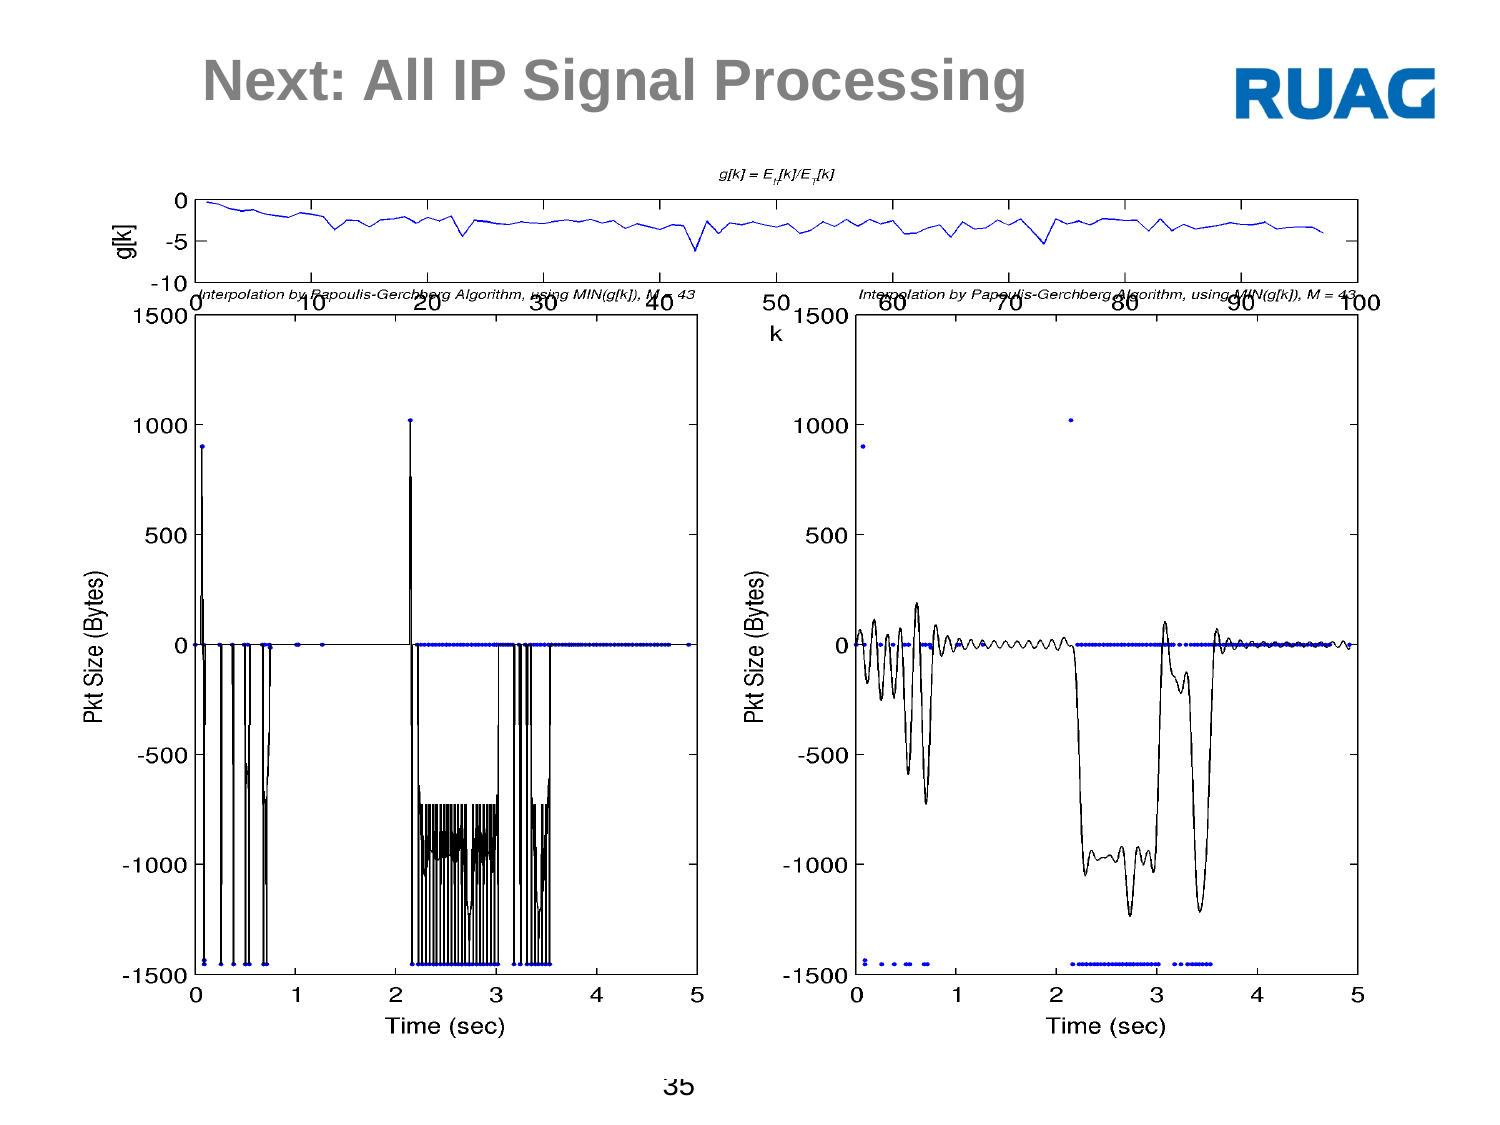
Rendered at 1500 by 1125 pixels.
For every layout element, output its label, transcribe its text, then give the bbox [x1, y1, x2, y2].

picture [0, 42, 1500, 1079]
text_box Next: All IP Signal Processing [187, 35, 1114, 120]
slide_number 35 [647, 1087, 857, 1120]
